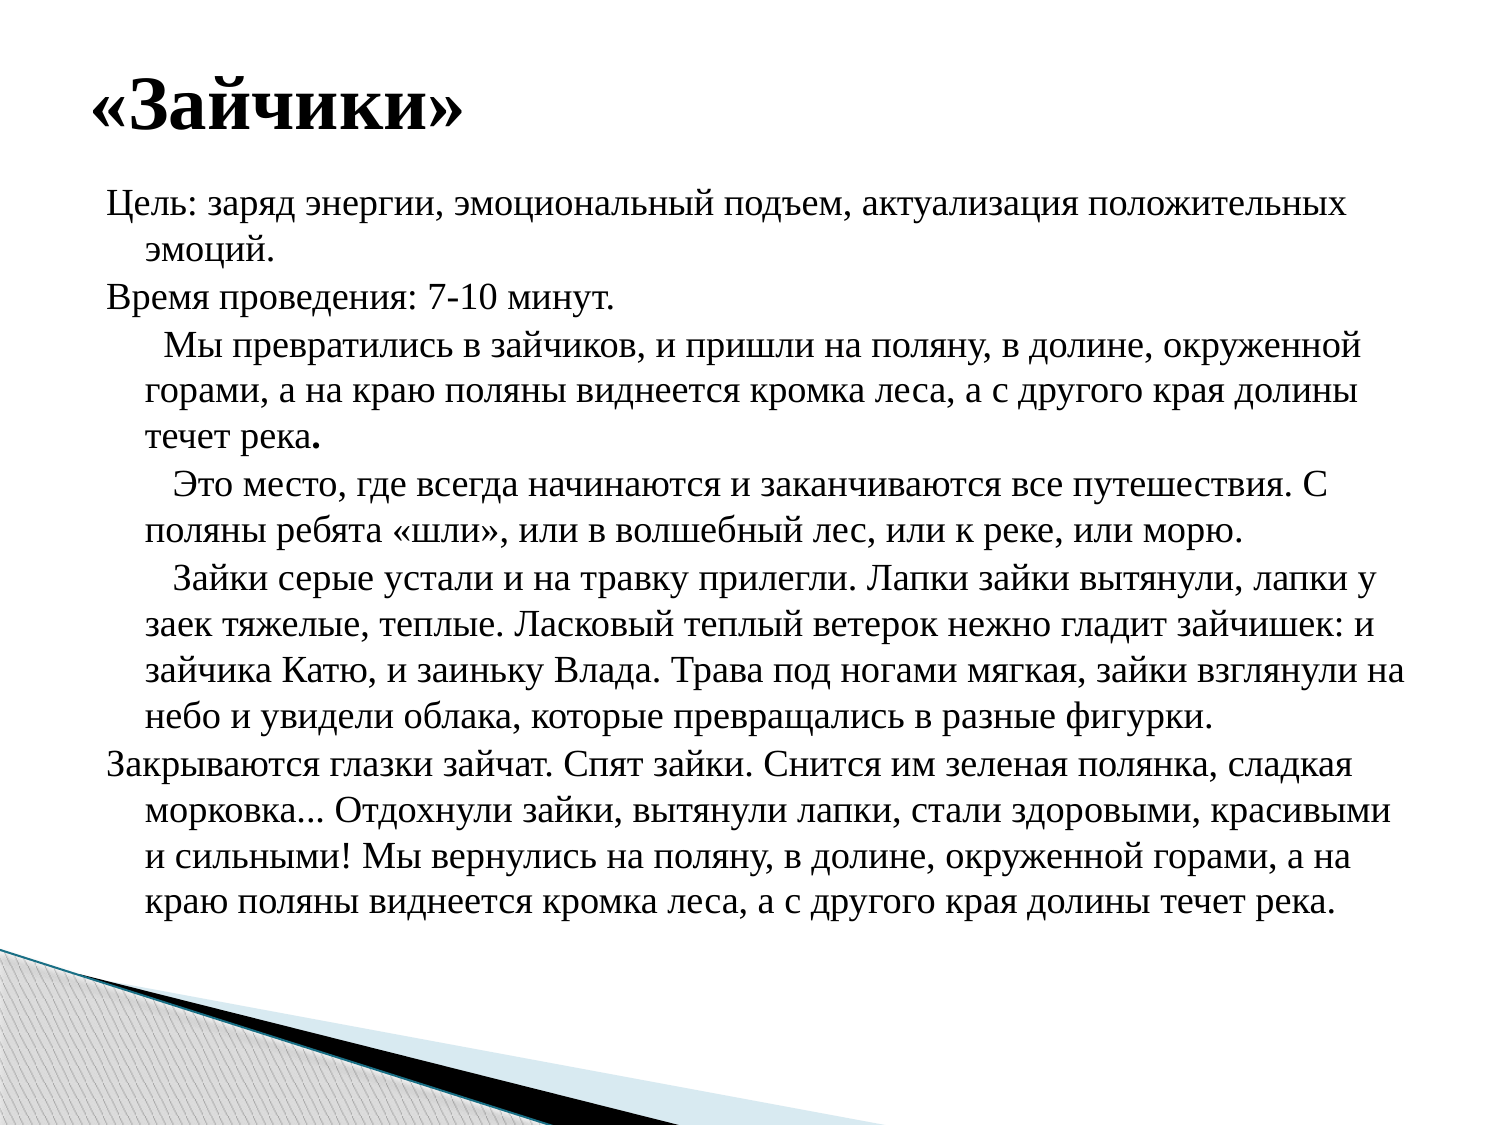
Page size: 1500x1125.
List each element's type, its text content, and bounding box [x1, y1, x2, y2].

list Цель: заряд энергии, эмоциональный подъем, актуализация положительных эмоций. Время проведения: 7-10 минут. Мы превратились в зайчиков, и пришли на поляну, в долине, окруженной горами, а на краю поляны виднеется кромка леса, а с другого края долины течет река. Это место, где всегда начинаются и заканчиваются все путешествия. С поляны ребята «шли», или в волшебный лес, или к реке, или морю. Зайки серые устали и на травку прилегли. Лапки зайки вытянули, лапки у заек тяжелые, теплые. Ласковый теплый ветерок нежно гладит зайчишек: и зайчика Катю, и заиньку Влада. Трава под ногами мягкая, зайки взглянули на небо и увидели облака, которые превращались в разные фигурки. Закрываются глазки зайчат. Спят зайки. Снится им зеленая полянка, сладкая морковка... Отдохнули зайки, вытянули лапки, стали здоровыми, красивыми и сильными! Мы вернулись на поляну, в долине, окруженной горами, а на краю поляны виднеется кромка леса, а с другого края долины течет река. [75, 153, 1425, 986]
title «Зайчики» [75, 45, 1425, 153]
